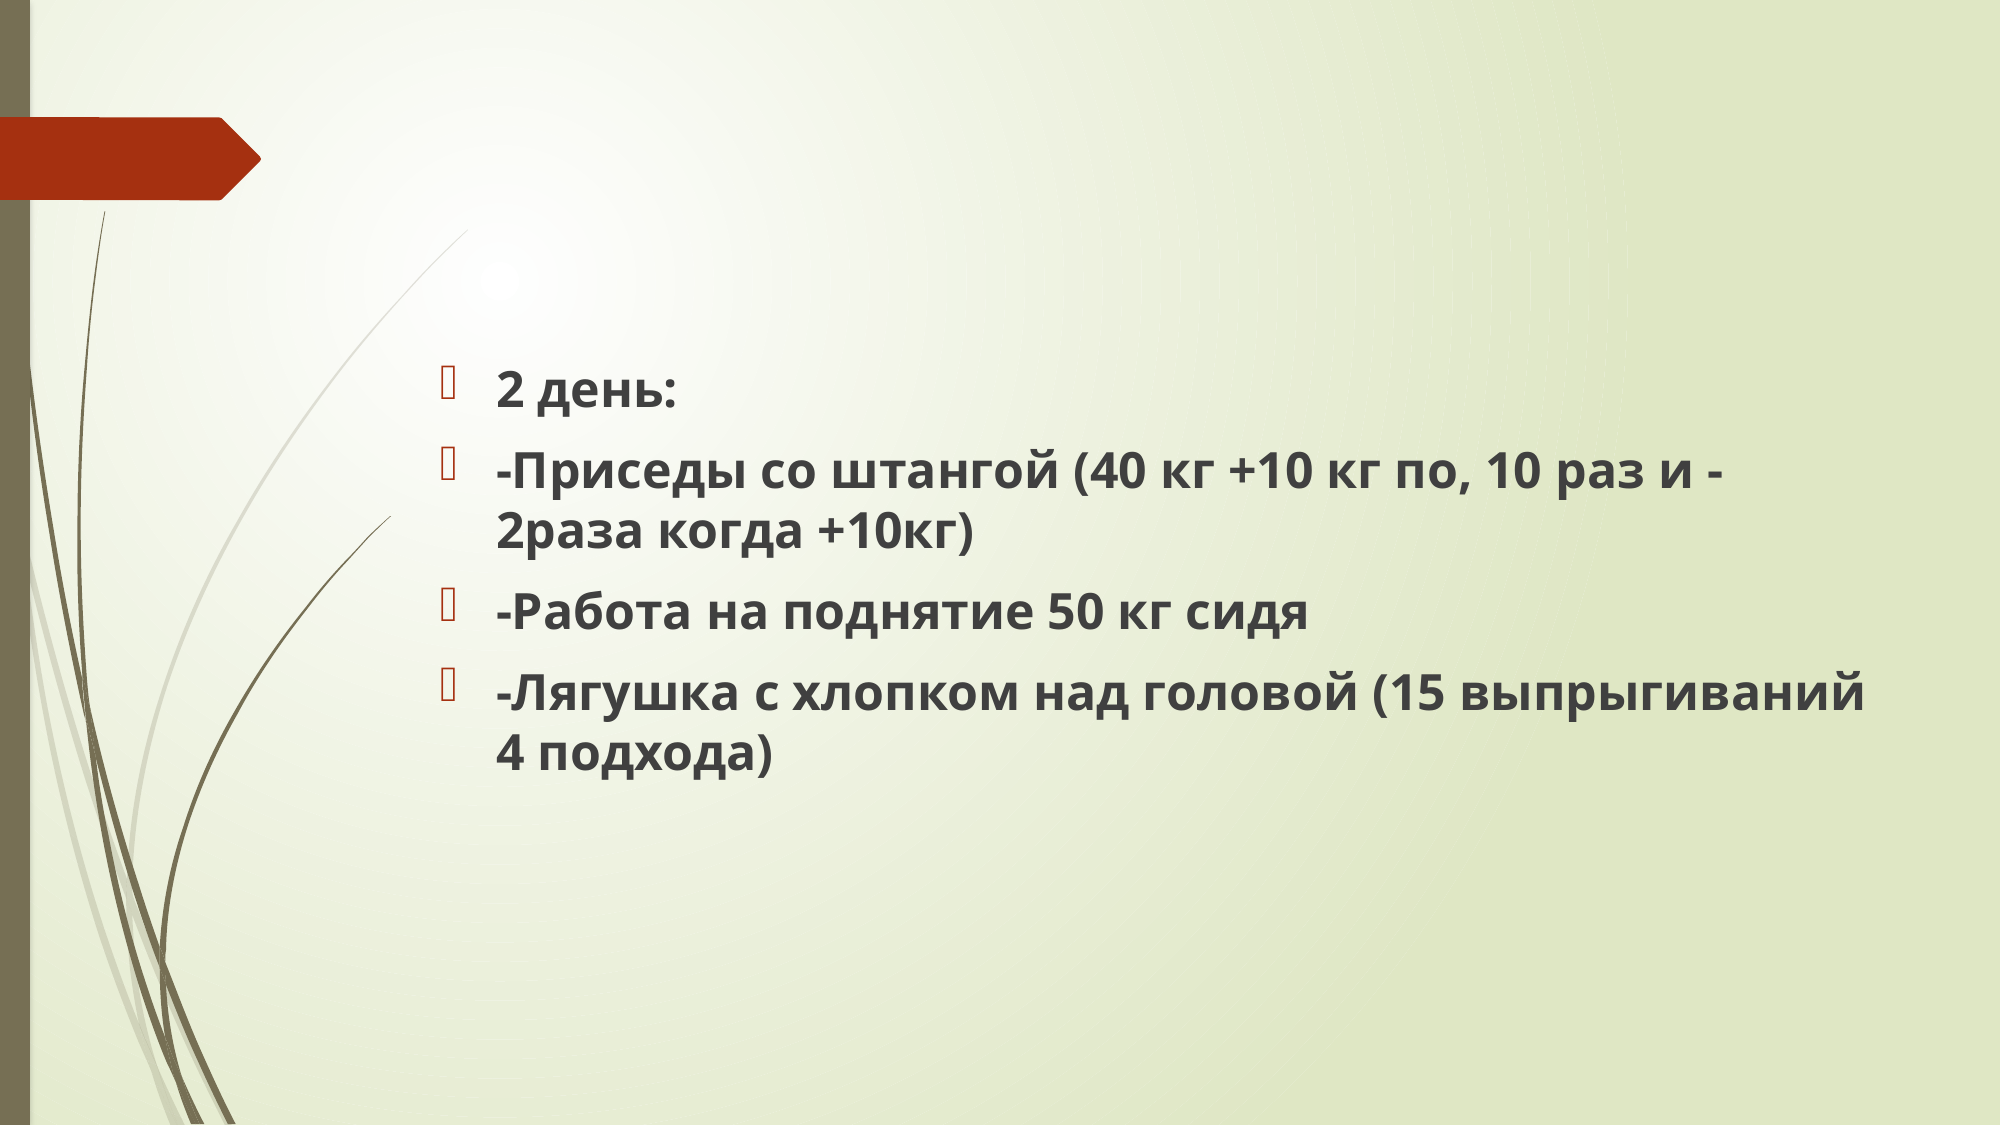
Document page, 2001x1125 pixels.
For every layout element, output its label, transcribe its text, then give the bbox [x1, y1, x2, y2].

list 2 день: -Приседы со штангой (40 кг +10 кг по, 10 раз и -2раза когда +10кг) -Работа на поднятие 50 кг сидя -Лягушка с хлопком над головой (15 выпрыгиваний 4 подхода) [424, 350, 1888, 970]
